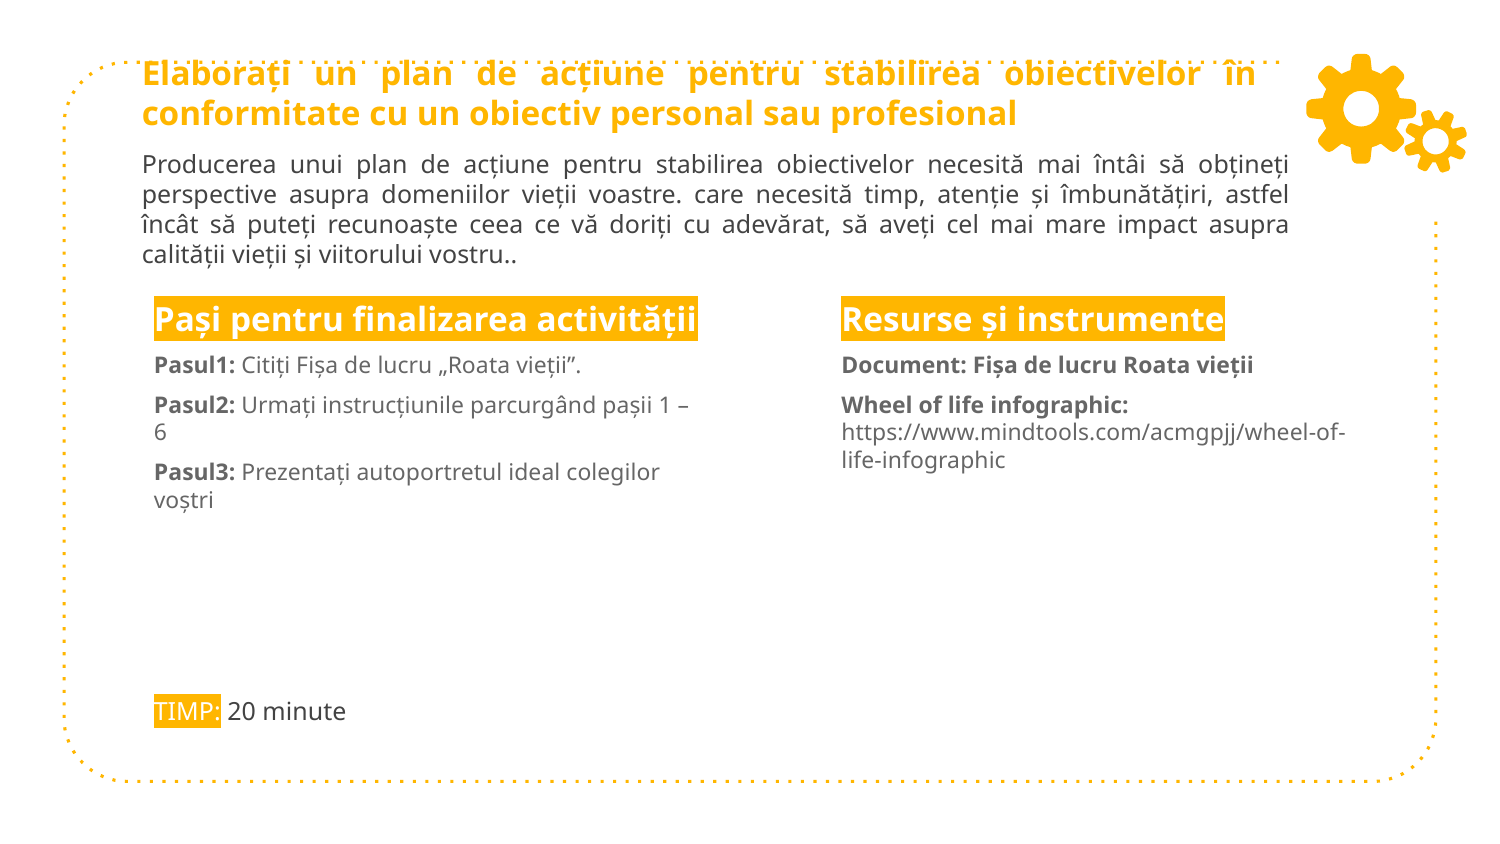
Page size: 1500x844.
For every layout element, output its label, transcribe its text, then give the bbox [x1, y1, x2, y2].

text_box Resurse și instrumente Document: Fișa de lucru Roata vieții Wheel of life infographic: https://www.mindtools.com/acmgpjj/wheel-of-life-infographic [826, 282, 1368, 540]
text_box Pași pentru finalizarea activității Pasul1: Citiți Fișa de lucru „Roata vieții”. Pasul2: Urmați instrucțiunile parcurgând pașii 1 – 6 Pasul3: Prezentați autoportretul ideal colegilor voștri TIMP: 20 minute [138, 282, 720, 746]
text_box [1306, 53, 1467, 173]
title Producerea unui plan de acțiune pentru stabilirea obiectivelor necesită mai întâi să obțineți perspective asupra domeniilor vieții voastre. care necesită timp, atenție și îmbunătățiri, astfel încât să puteți recunoaște ceea ce vă doriți cu adevărat, să aveți cel mai mare impact asupra calității vieții și viitorului vostru.. [126, 140, 1307, 283]
text_box Elaborați un plan de acțiune pentru stabilirea obiectivelor în conformitate cu un obiectiv personal sau profesional [126, 44, 1274, 140]
